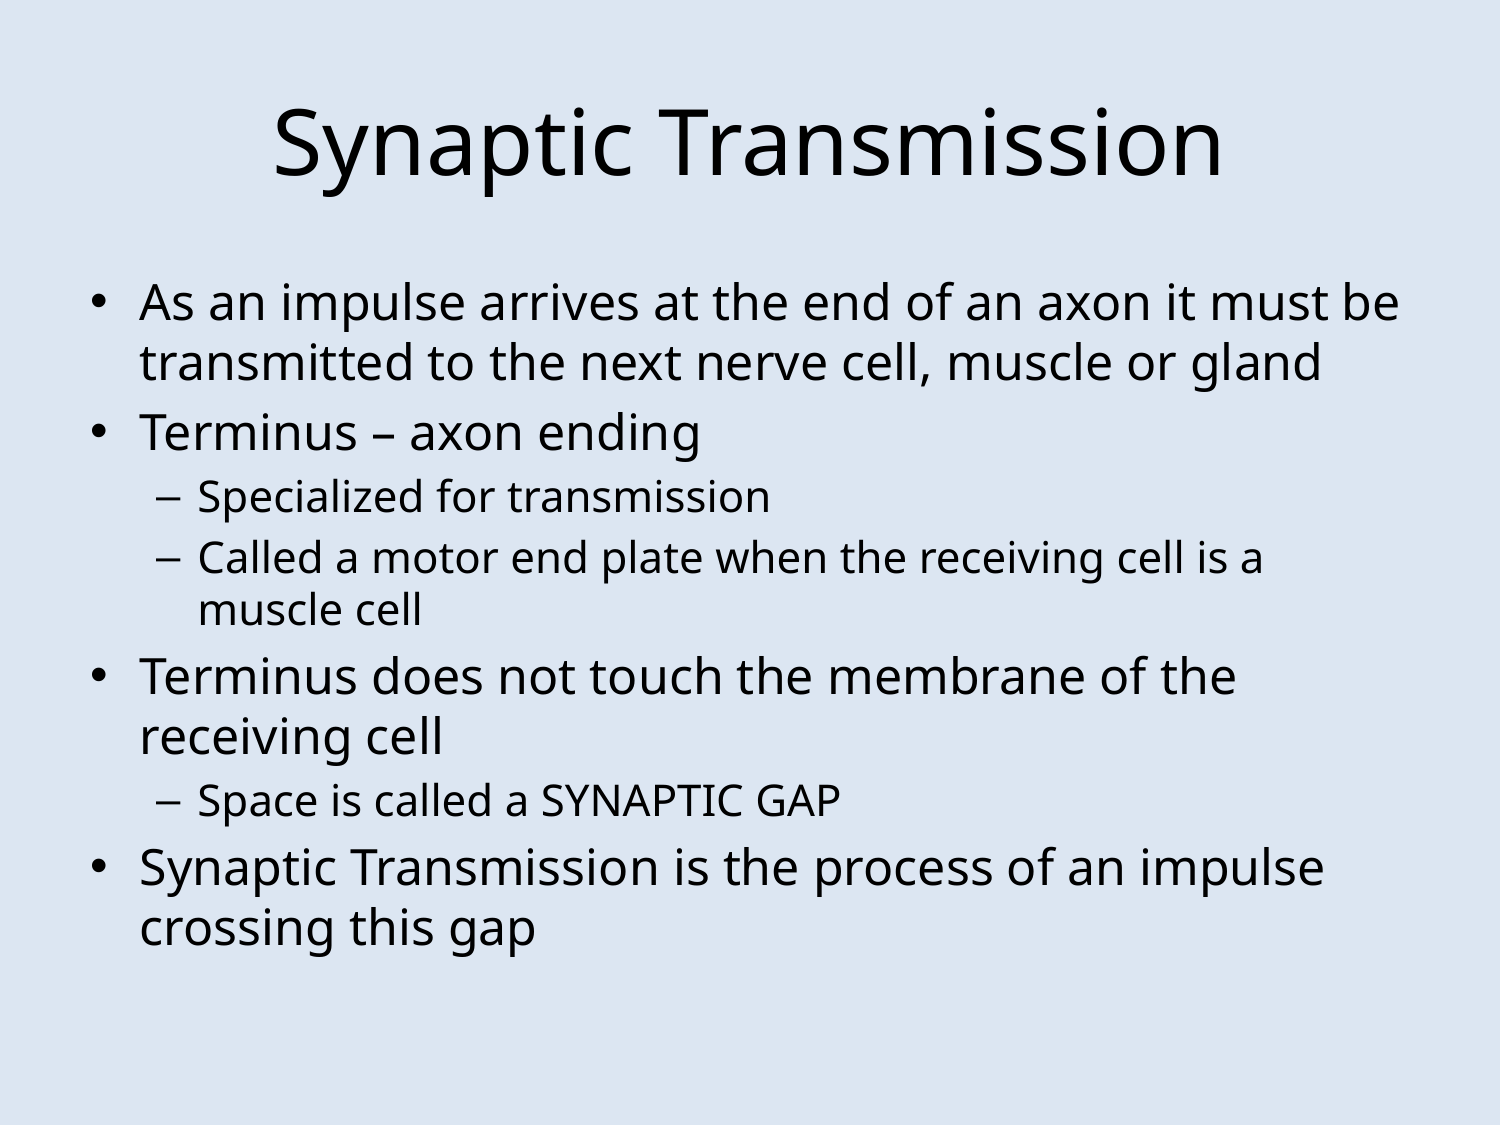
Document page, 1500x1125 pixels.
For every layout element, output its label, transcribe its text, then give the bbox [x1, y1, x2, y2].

list As an impulse arrives at the end of an axon it must be transmitted to the next nerve cell, muscle or gland Terminus – axon ending Specialized for transmission Called a motor end plate when the receiving cell is a muscle cell Terminus does not touch the membrane of the receiving cell Space is called a SYNAPTIC GAP Synaptic Transmission is the process of an impulse crossing this gap [75, 262, 1425, 1005]
title Synaptic Transmission [75, 45, 1425, 233]
